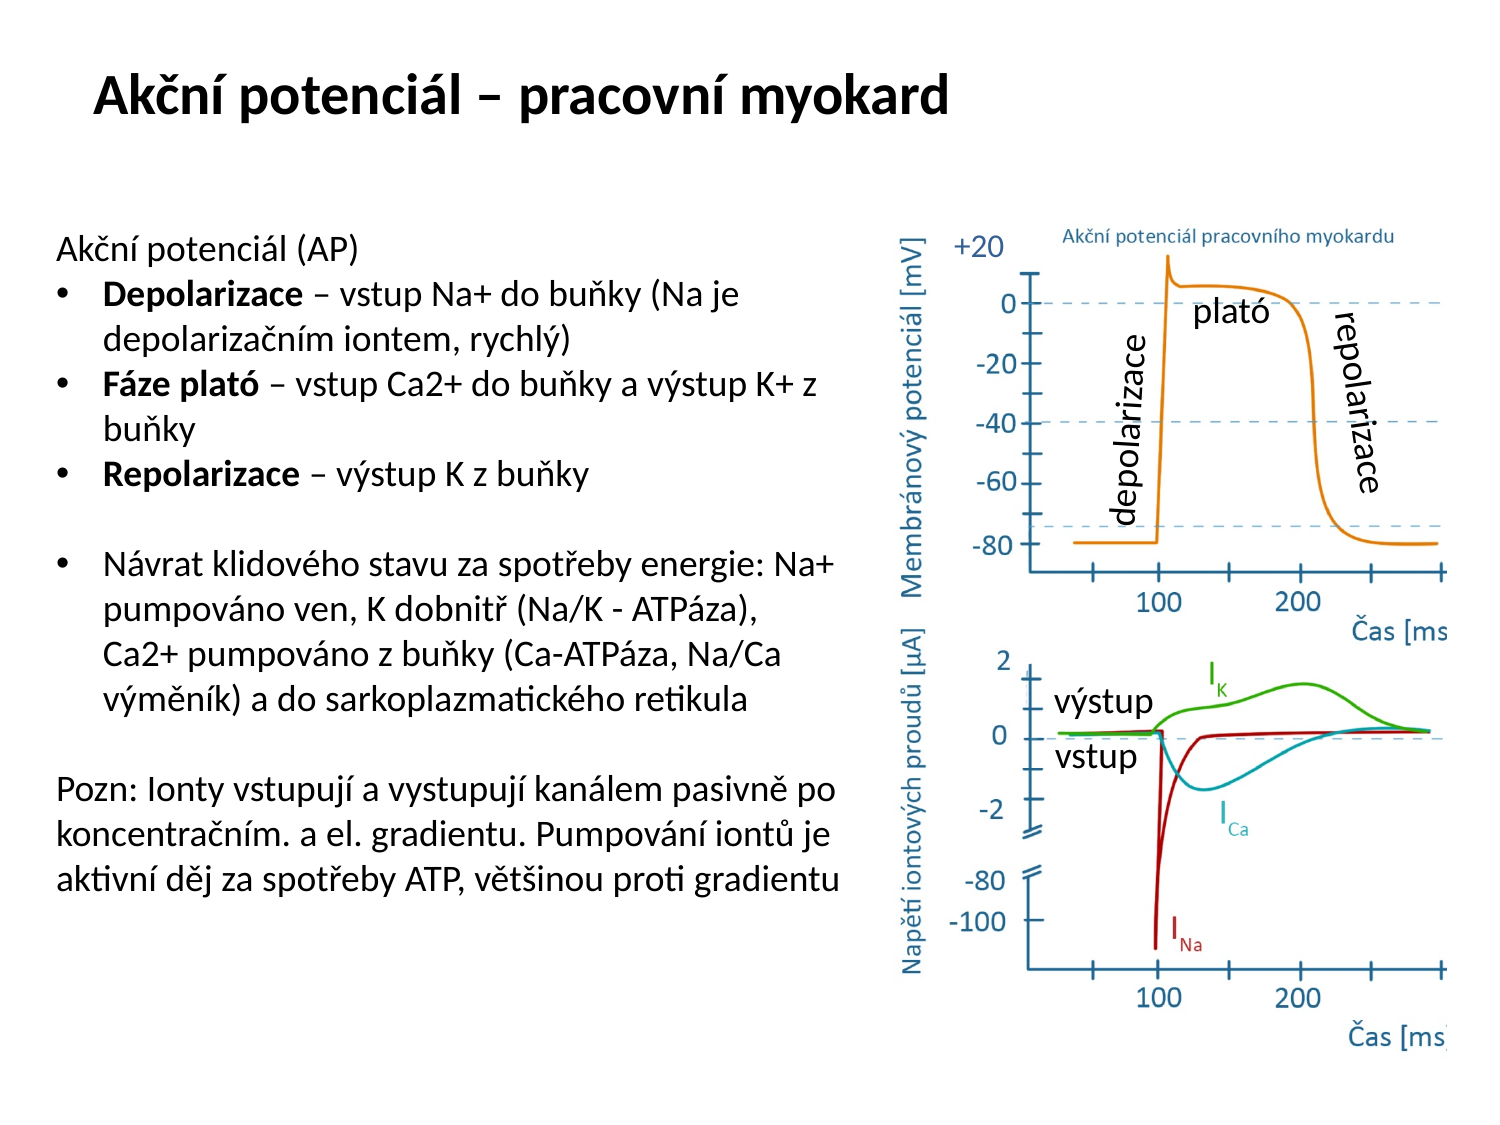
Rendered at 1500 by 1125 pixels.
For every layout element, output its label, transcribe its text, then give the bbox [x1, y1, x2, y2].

text_box Akční potenciál (AP) Depolarizace – vstup Na+ do buňky (Na je depolarizačním iontem, rychlý) Fáze plató – vstup Ca2+ do buňky a výstup K+ z buňky Repolarizace – výstup K z buňky Návrat klidového stavu za spotřeby energie: Na+ pumpováno ven, K dobnitř (Na/K - ATPáza), Ca2+ pumpováno z buňky (Ca-ATPáza, Na/Ca výměník) a do sarkoplazmatického retikula Pozn: Ionty vstupují a vystupují kanálem pasivně po koncentračním. a el. gradientu. Pumpování iontů je aktivní děj za spotřeby ATP, většinou proti gradientu [41, 217, 855, 907]
text_box Akční potenciál – pracovní myokard [78, 48, 967, 134]
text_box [860, 175, 1448, 1090]
